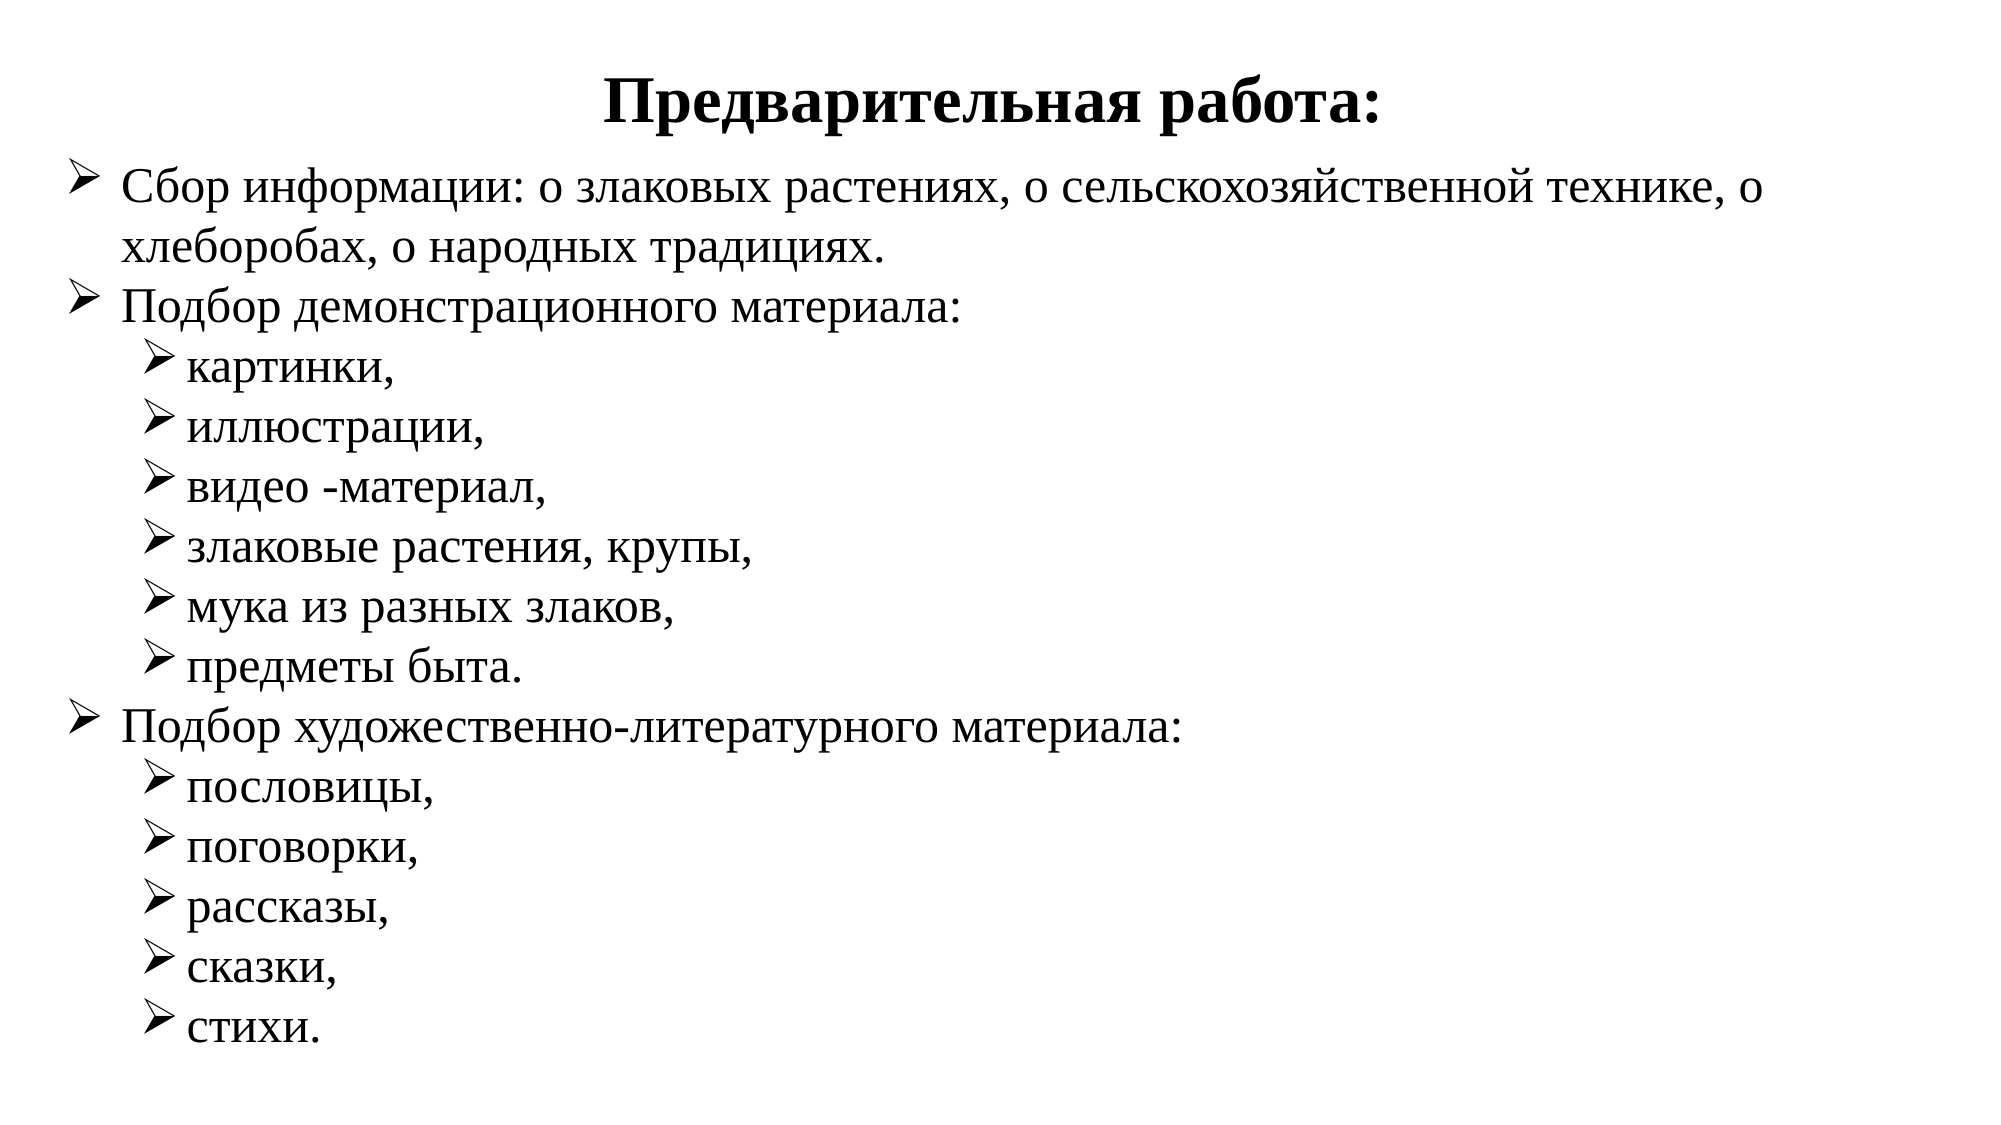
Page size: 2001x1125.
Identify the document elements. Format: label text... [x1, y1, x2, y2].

text_box Предварительная работа: Сбор информации: о злаковых растениях, о сельскохозяйственной технике, о хлеборобах, о народных традициях. Подбор демонстрационного материала: картинки, иллюстрации, видео -материал, злаковые растения, крупы, мука из разных злаков, предметы быта. Подбор художественно-литературного материала: пословицы, поговорки, рассказы, сказки, стихи. [49, 48, 1955, 1060]
